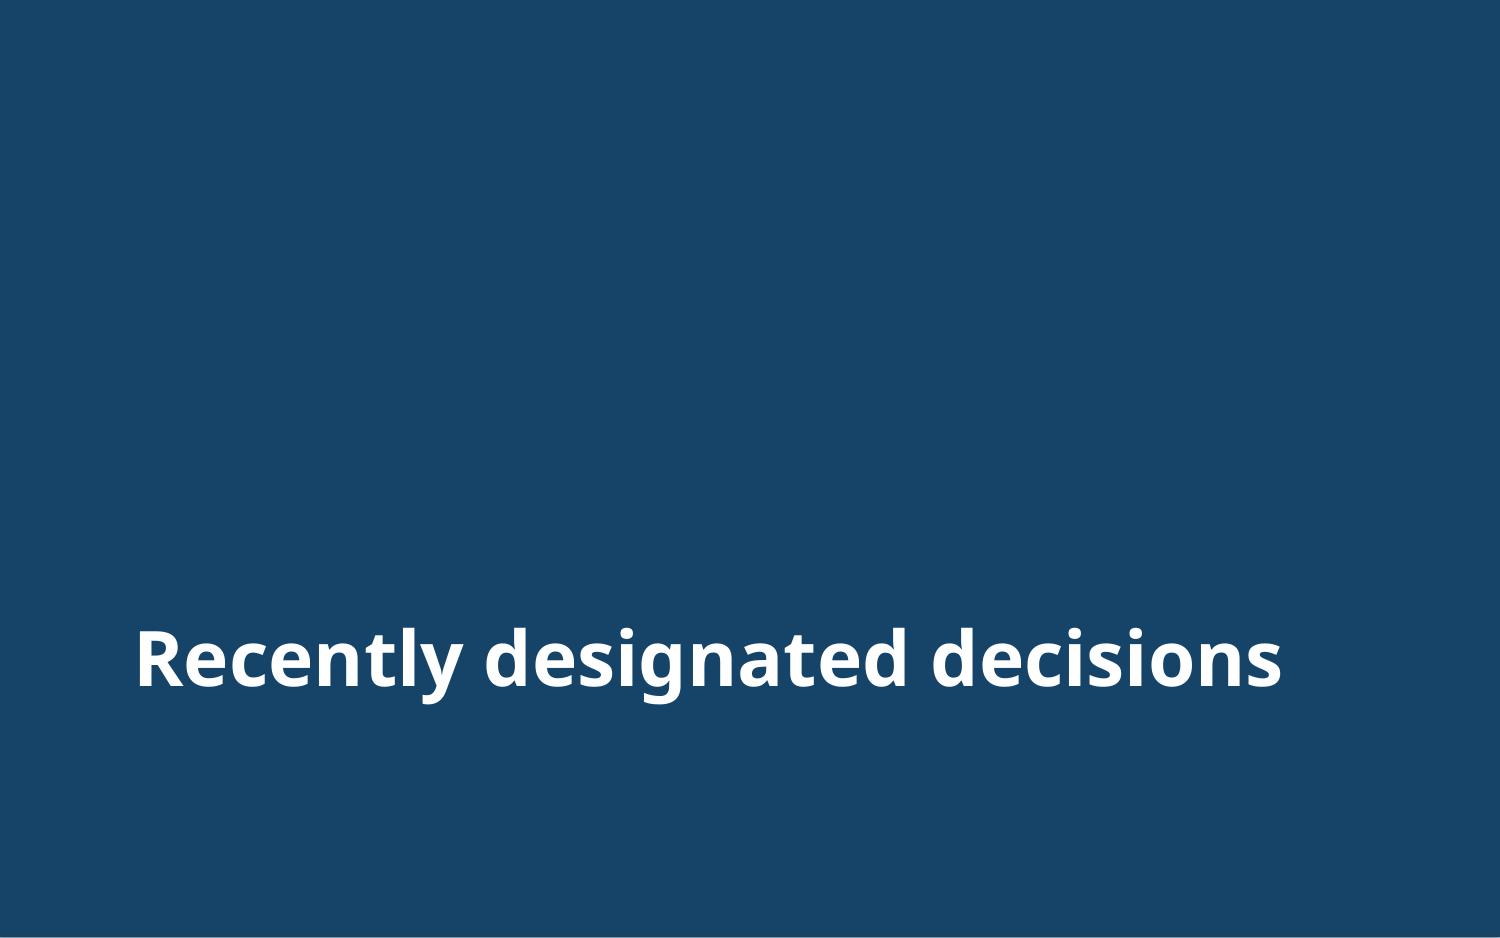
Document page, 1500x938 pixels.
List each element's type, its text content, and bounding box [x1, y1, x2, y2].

title Recently designated decisions [118, 602, 1394, 789]
